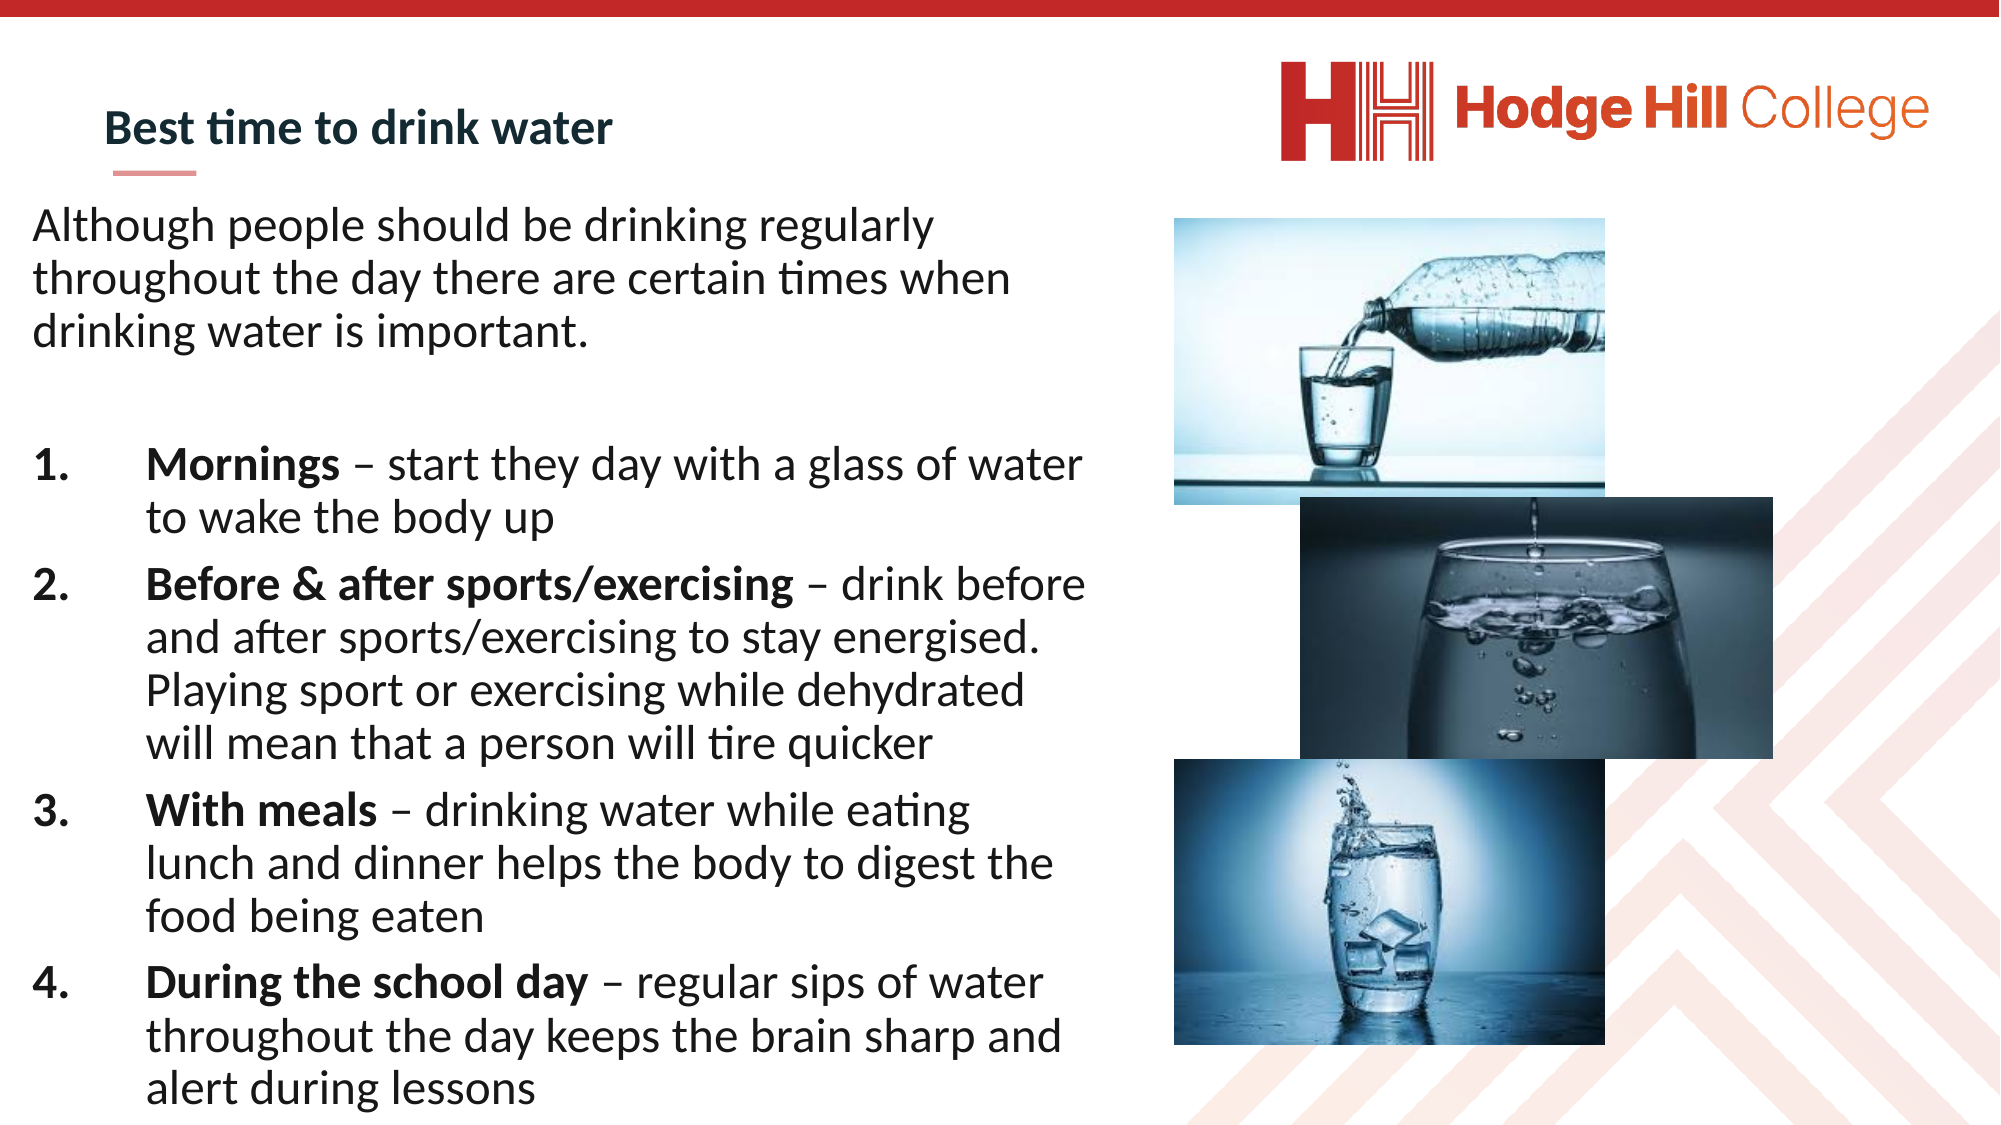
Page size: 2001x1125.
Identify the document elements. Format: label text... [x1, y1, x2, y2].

picture [1280, 61, 1929, 161]
picture [0, 0, 1999, 17]
list Although people should be drinking regularly throughout the day there are certain times when drinking water is important. Mornings – start they day with a glass of water to wake the body up Before & after sports/exercising – drink before and after sports/exercising to stay energised. Playing sport or exercising while dehydrated will mean that a person will tire quicker With meals – drinking water while eating lunch and dinner helps the body to digest the food being eaten During the school day – regular sips of water throughout the day keeps the brain sharp and alert during lessons [17, 191, 1102, 1125]
title Best time to drink water [102, 29, 1091, 191]
picture [1073, 198, 2000, 1125]
